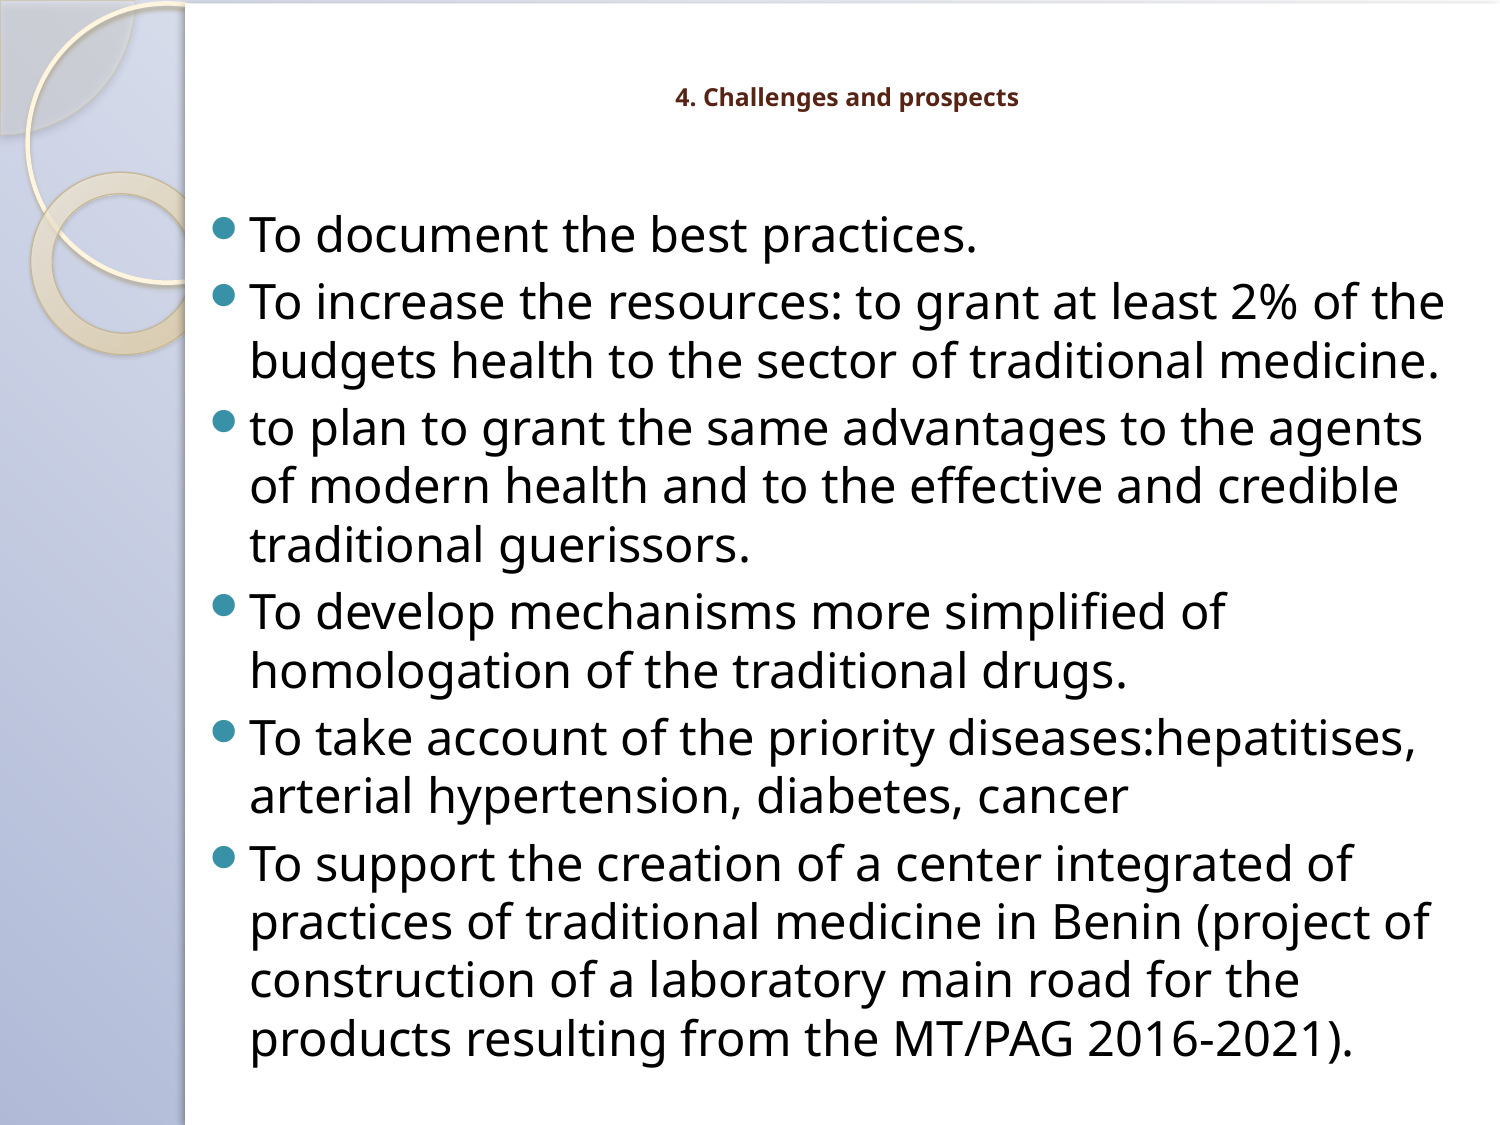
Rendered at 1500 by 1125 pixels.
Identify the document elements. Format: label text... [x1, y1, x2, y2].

title 4. Challenges and prospects [235, 45, 1466, 149]
list To document the best practices. To increase the resources: to grant at least 2% of the budgets health to the sector of traditional medicine. to plan to grant the same advantages to the agents of modern health and to the effective and credible traditional guerissors. To develop mechanisms more simplified of homologation of the traditional drugs. To take account of the priority diseases:hepatitises, arterial hypertension, diabetes, cancer To support the creation of a center integrated of practices of traditional medicine in Benin (project of construction of a laboratory main road for the products resulting from the MT/PAG 2016-2021). [183, 196, 1466, 1125]
